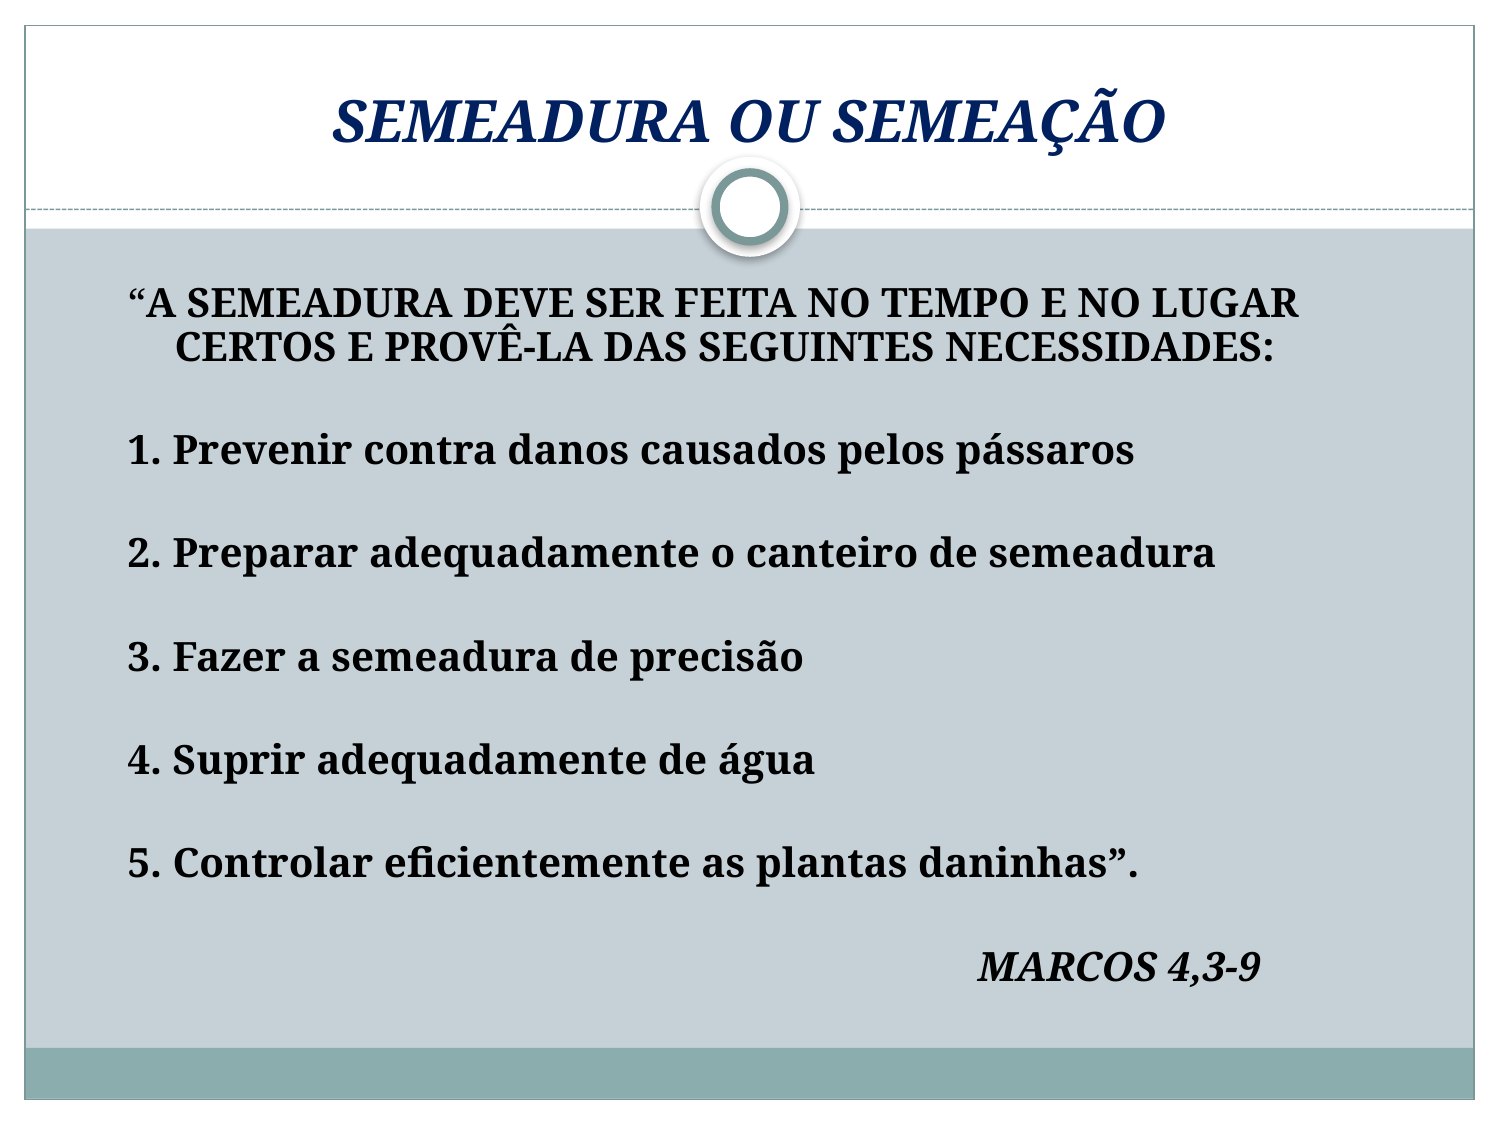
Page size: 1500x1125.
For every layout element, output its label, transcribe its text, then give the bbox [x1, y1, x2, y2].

title SEMEADURA OU SEMEAÇÃO [49, 37, 1450, 163]
list “A SEMEADURA DEVE SER FEITA NO TEMPO E NO LUGAR CERTOS E PROVÊ-LA DAS SEGUINTES NECESSIDADES: 1. Prevenir contra danos causados pelos pássaros 2. Preparar adequadamente o canteiro de semeadura 3. Fazer a semeadura de precisão 4. Suprir adequadamente de água 5. Controlar eficientemente as plantas daninhas”. MARCOS 4,3-9 [112, 274, 1388, 1001]
